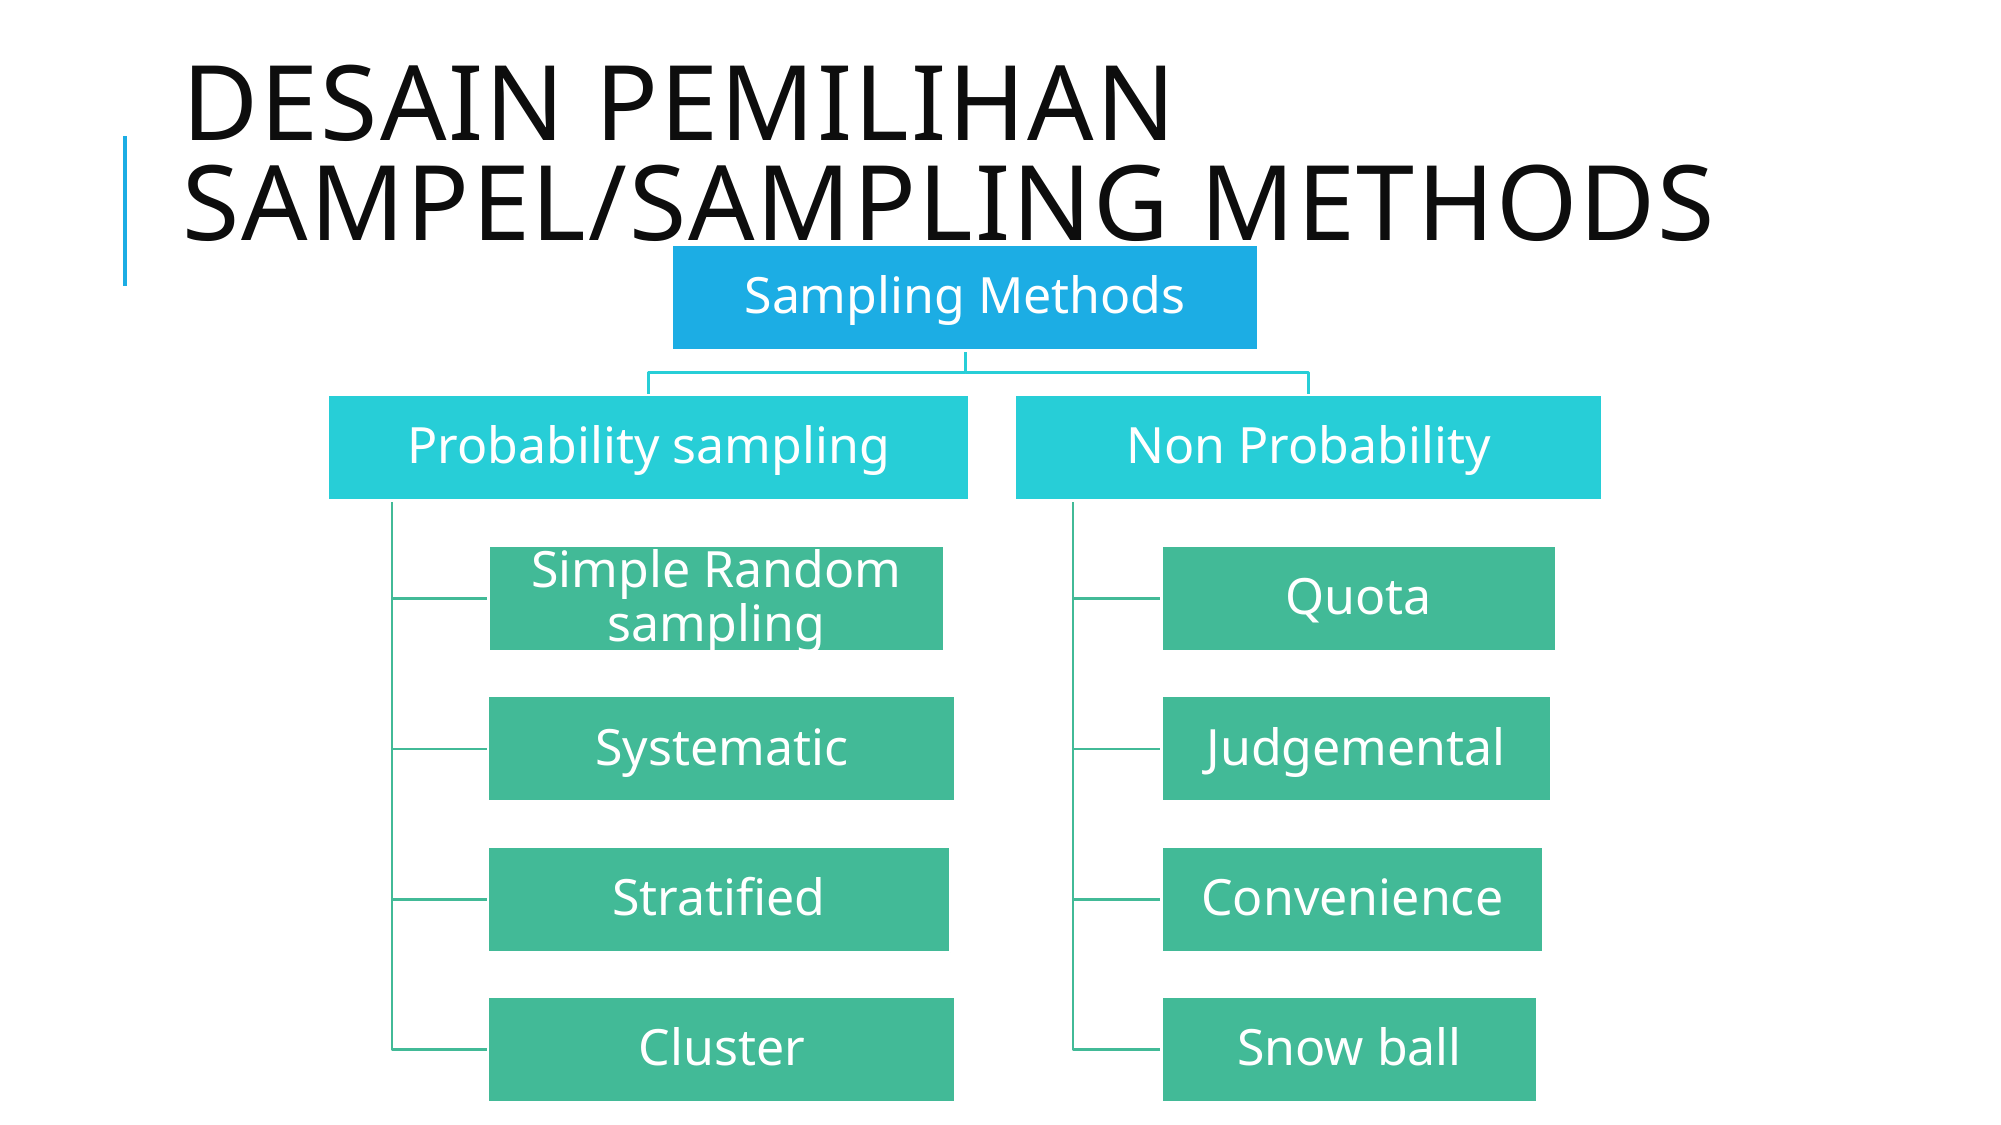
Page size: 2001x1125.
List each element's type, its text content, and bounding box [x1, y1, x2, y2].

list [167, 244, 1763, 1103]
title Desain pemilihan sampel/sampling methods [168, 37, 1763, 241]
